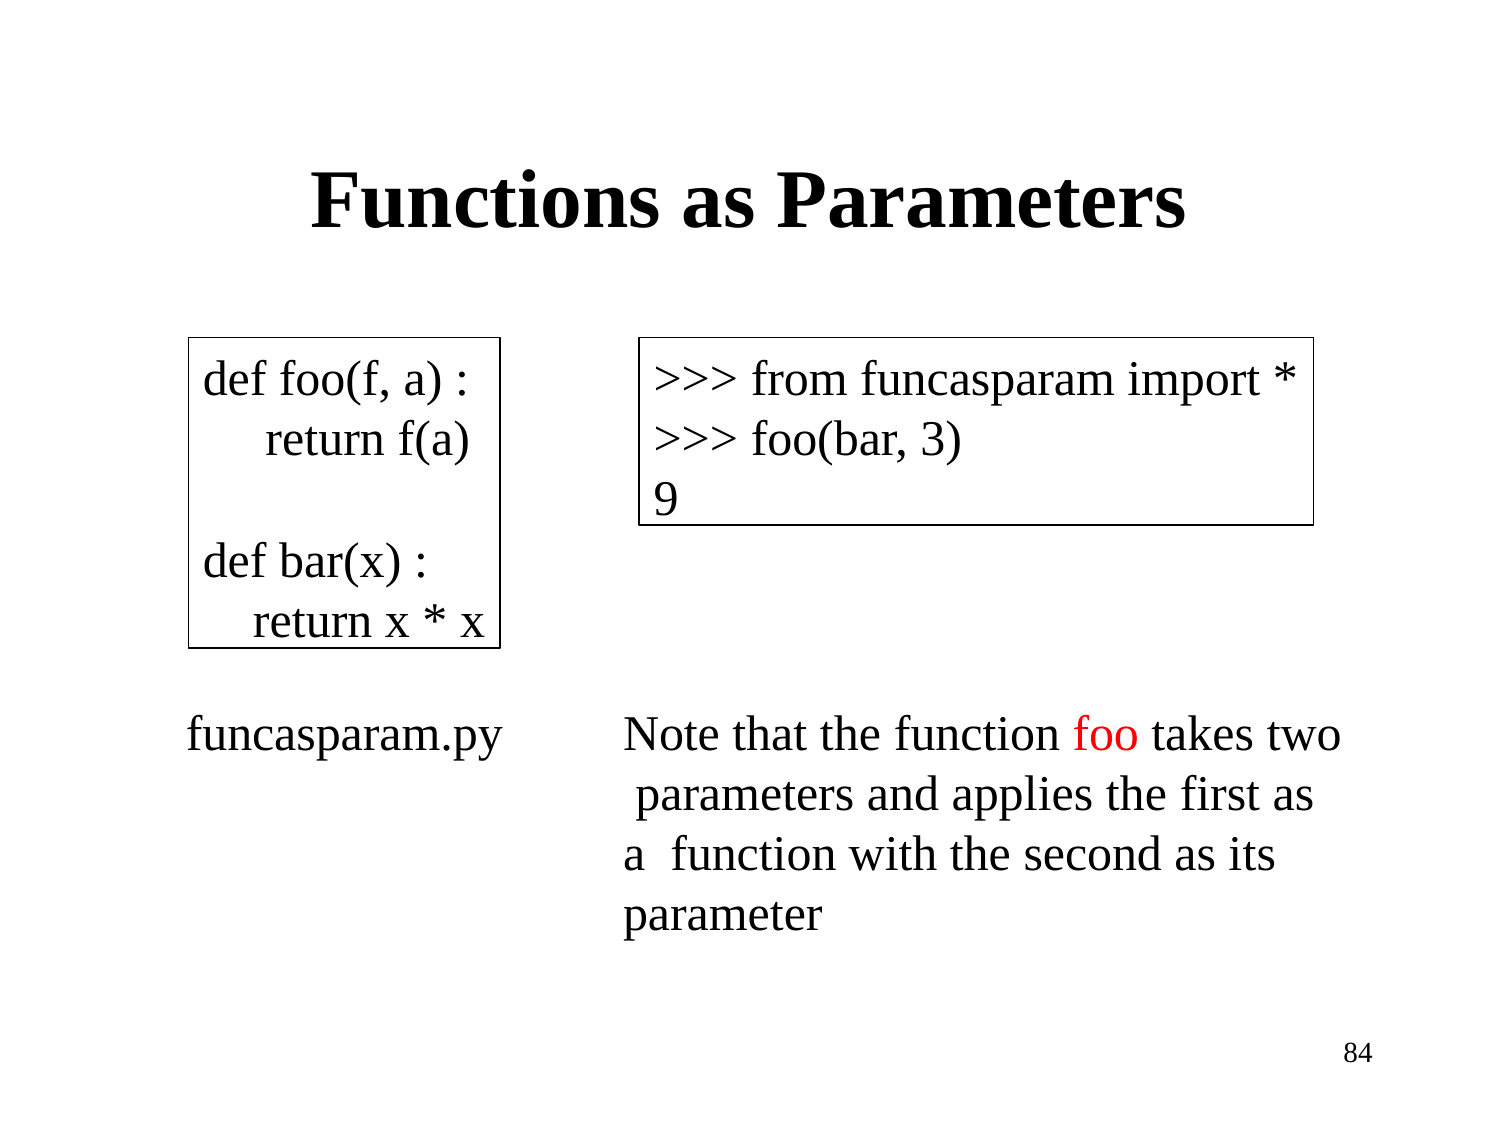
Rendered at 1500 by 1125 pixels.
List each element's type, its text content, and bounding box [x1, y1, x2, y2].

slide_number 84 [1337, 1033, 1379, 1125]
text_box Note that the function foo takes two parameters and applies the first as a function with the second as its parameter [621, 697, 1345, 940]
text_box >>> from funcasparam import * >>> foo(bar, 3) 9 [638, 337, 1314, 526]
text_box def foo(f, a) : return f(a) def bar(x) : return x * x [188, 337, 501, 648]
title Functions as Parameters [308, 141, 1191, 332]
text_box funcasparam.py [183, 697, 506, 760]
